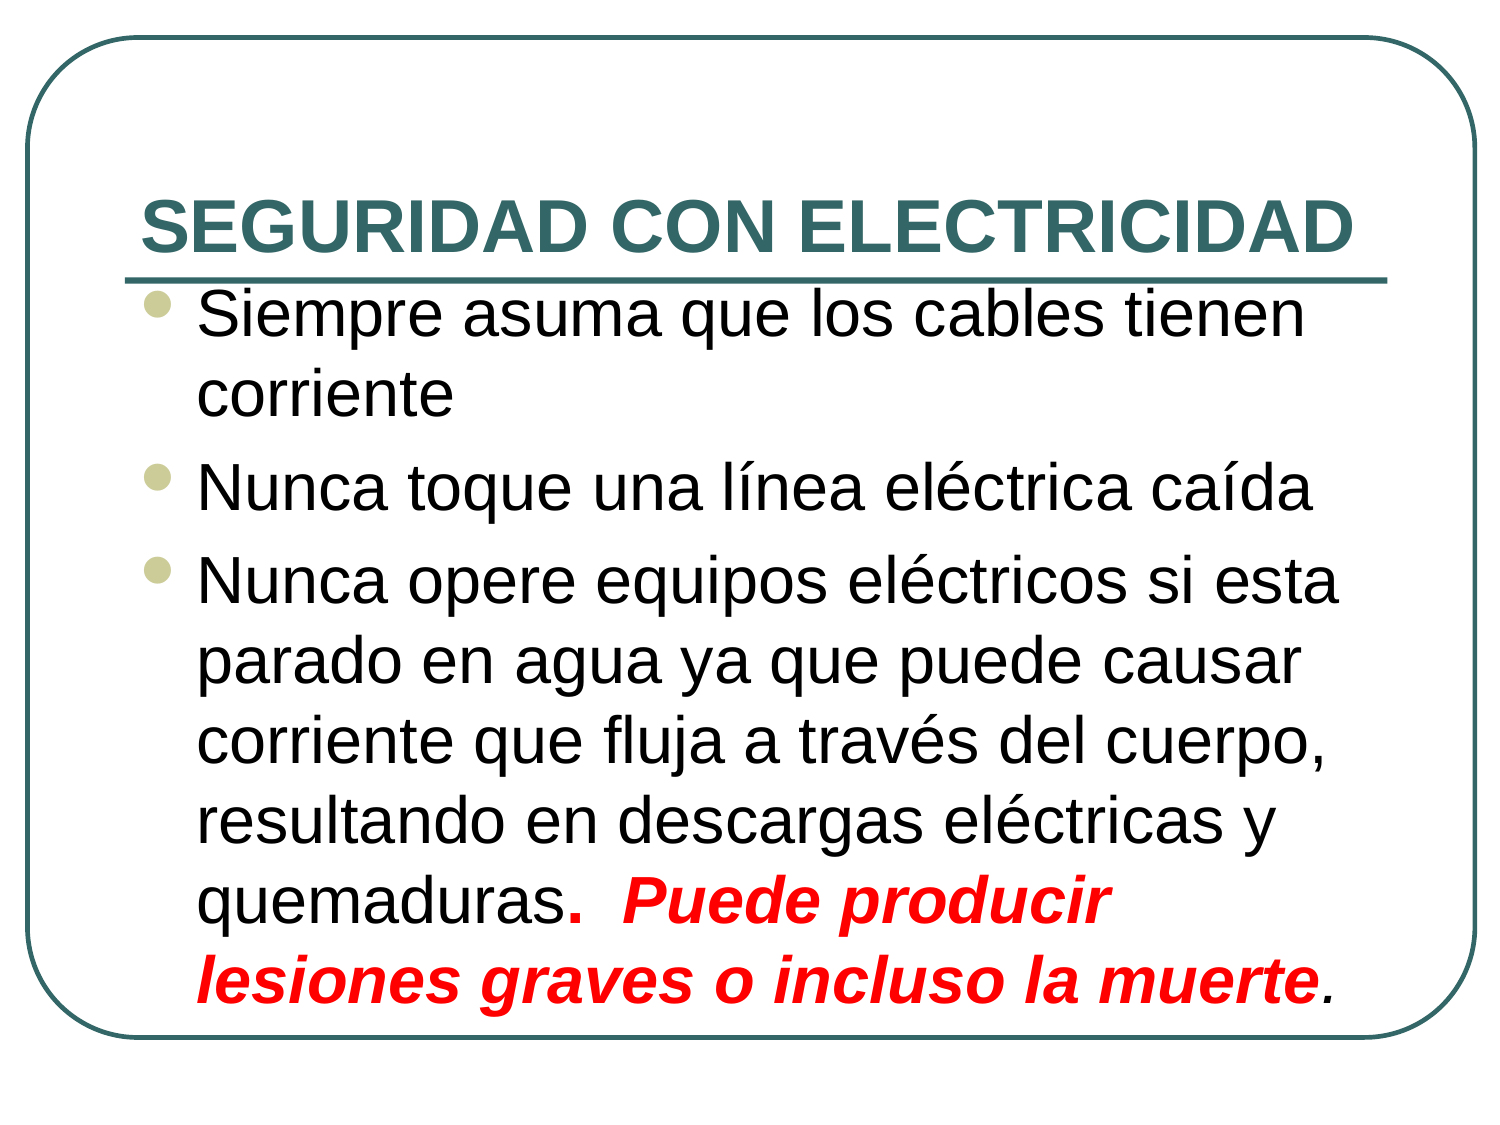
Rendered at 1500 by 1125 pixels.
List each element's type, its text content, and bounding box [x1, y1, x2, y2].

list Siempre asuma que los cables tienen corriente Nunca toque una línea eléctrica caída Nunca opere equipos eléctricos si esta parado en agua ya que puede causar corriente que fluja a través del cuerpo, resultando en descargas eléctricas y quemaduras. Puede producir lesiones graves o incluso la muerte. [124, 262, 1388, 1101]
title SEGURIDAD CON ELECTRICIDAD [124, 87, 1388, 262]
